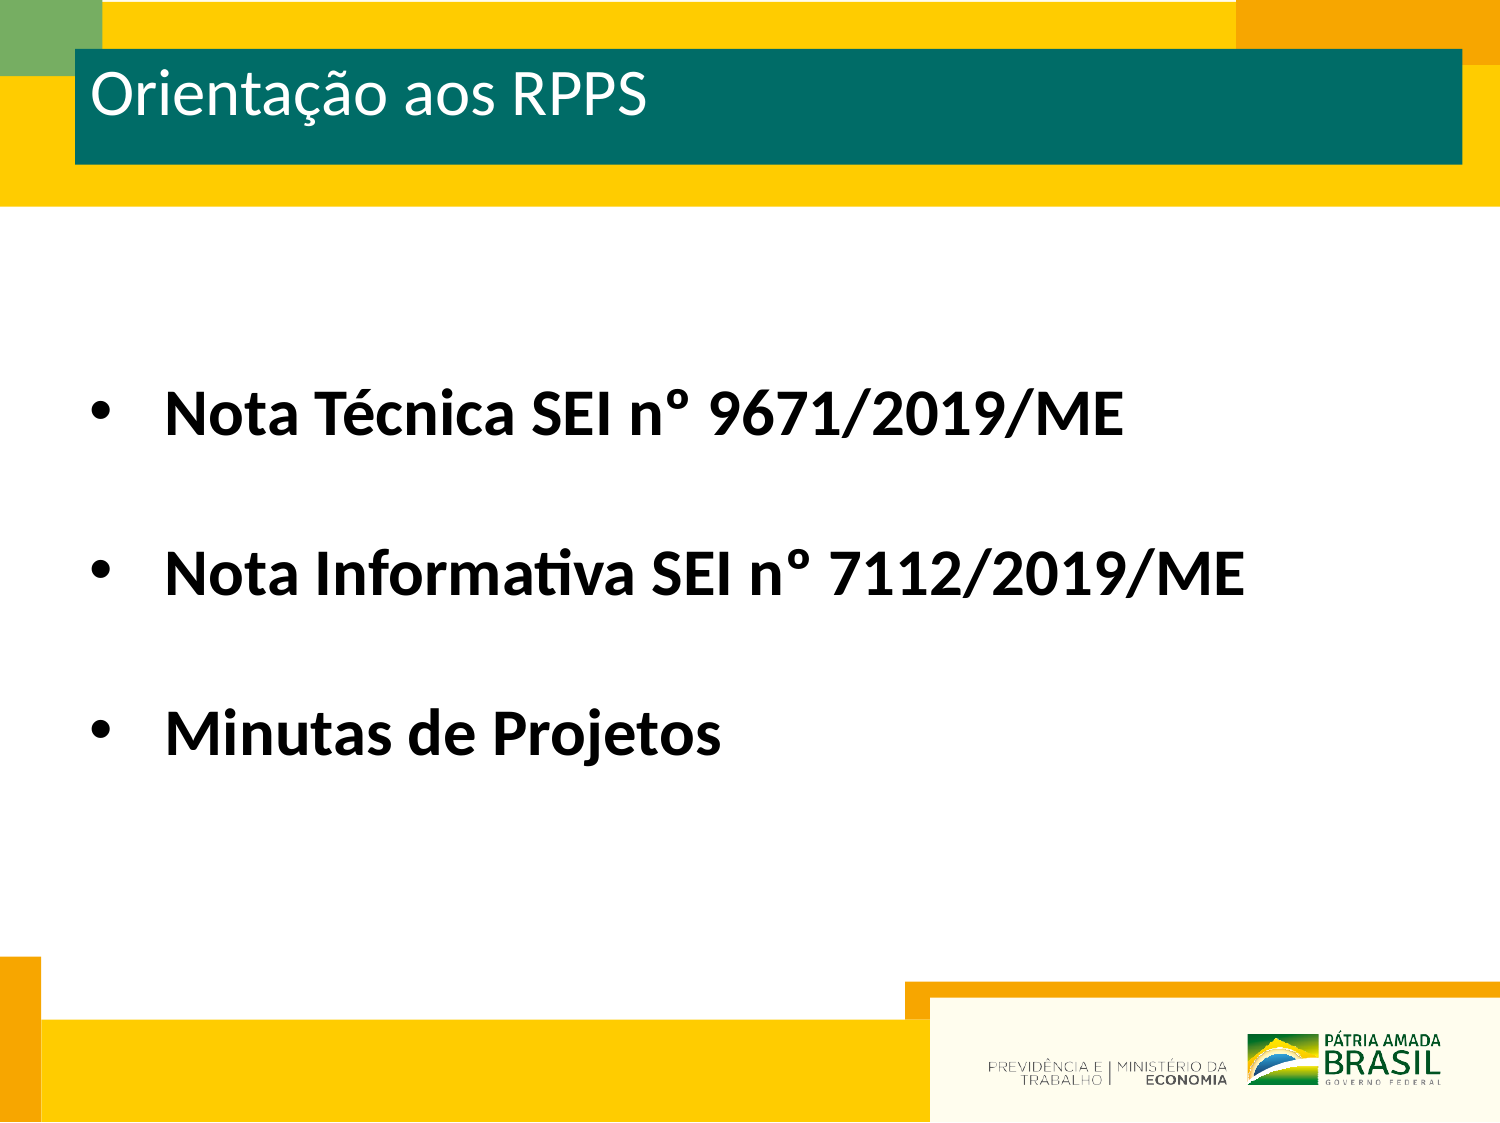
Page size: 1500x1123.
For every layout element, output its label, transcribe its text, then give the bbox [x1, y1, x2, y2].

text_box [103, 1, 1236, 48]
text_box [0, 65, 1500, 207]
text_box [1325, 1030, 1441, 1085]
text_box [1248, 1047, 1303, 1066]
text_box Nota Técnica SEI nº 9671/2019/ME Nota Informativa SEI nº 7112/2019/ME Minutas de Projetos [75, 361, 1388, 776]
text_box [1247, 1066, 1319, 1085]
text_box [1236, 0, 1500, 65]
text_box [42, 1019, 930, 1122]
text_box [0, 956, 42, 1122]
text_box [930, 997, 1500, 1122]
text_box [1253, 1054, 1296, 1066]
text_box [989, 1058, 1227, 1085]
text_box [0, 0, 103, 77]
text_box [1247, 1034, 1319, 1066]
text_box [905, 981, 1500, 1019]
text_box [1273, 1057, 1319, 1066]
text_box Orientação aos RPPS [75, 48, 1463, 165]
